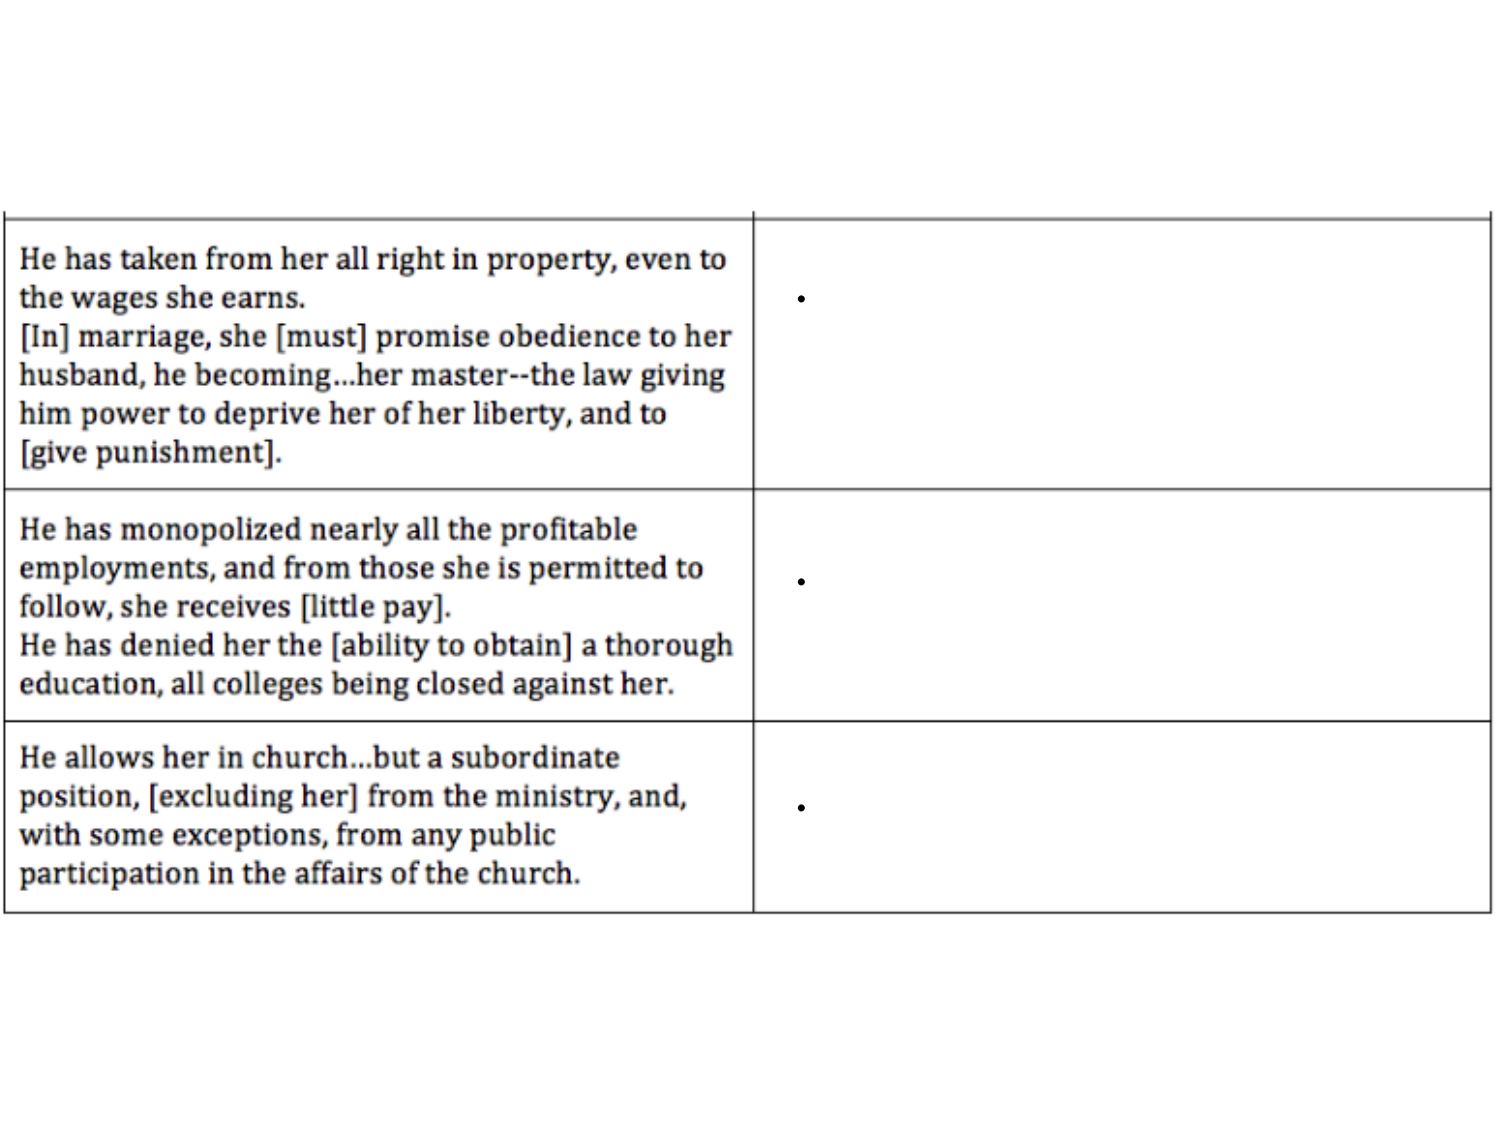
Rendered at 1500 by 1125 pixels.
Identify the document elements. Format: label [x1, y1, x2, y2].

picture [0, 201, 1500, 923]
